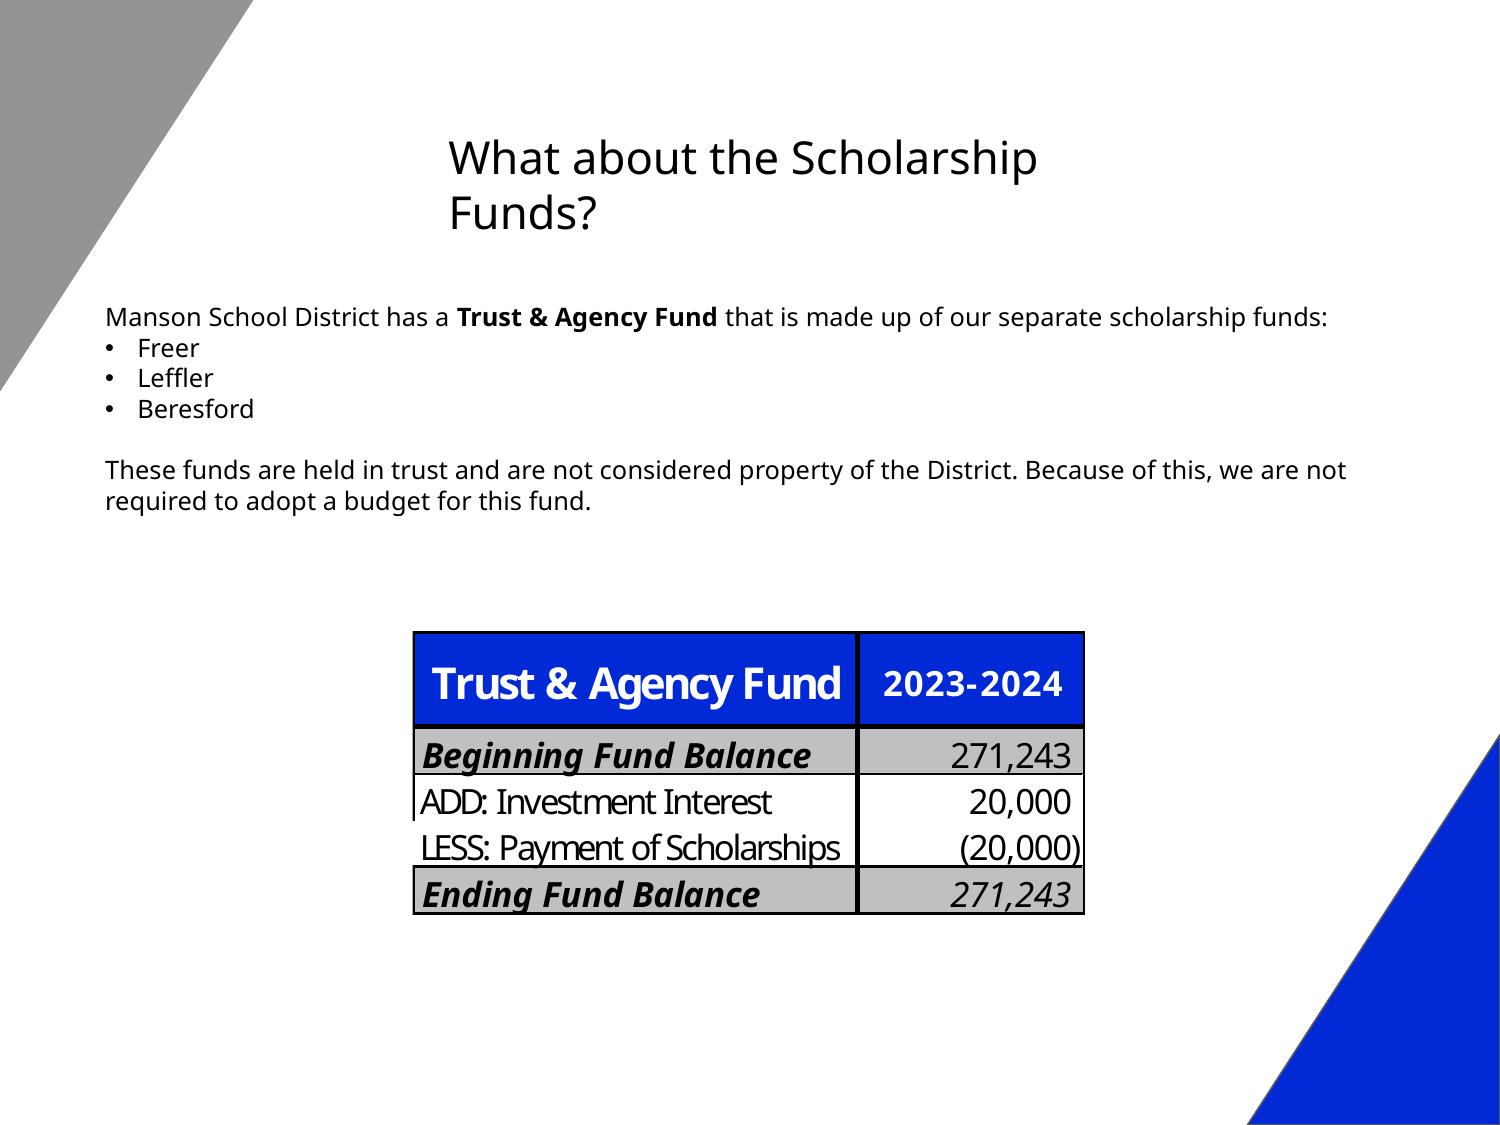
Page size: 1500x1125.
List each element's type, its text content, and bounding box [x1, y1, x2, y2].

title What about the Scholarship Funds? [433, 114, 1130, 189]
text_box [1247, 734, 1500, 1125]
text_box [412, 631, 1088, 917]
text_box Manson School District has a Trust & Agency Fund that is made up of our separate scholarship funds: Freer Leffler Beresford These funds are held in trust and are not considered property of the District. Because of this, we are not required to adopt a budget for this fund. [90, 293, 1450, 523]
text_box [0, 0, 253, 391]
